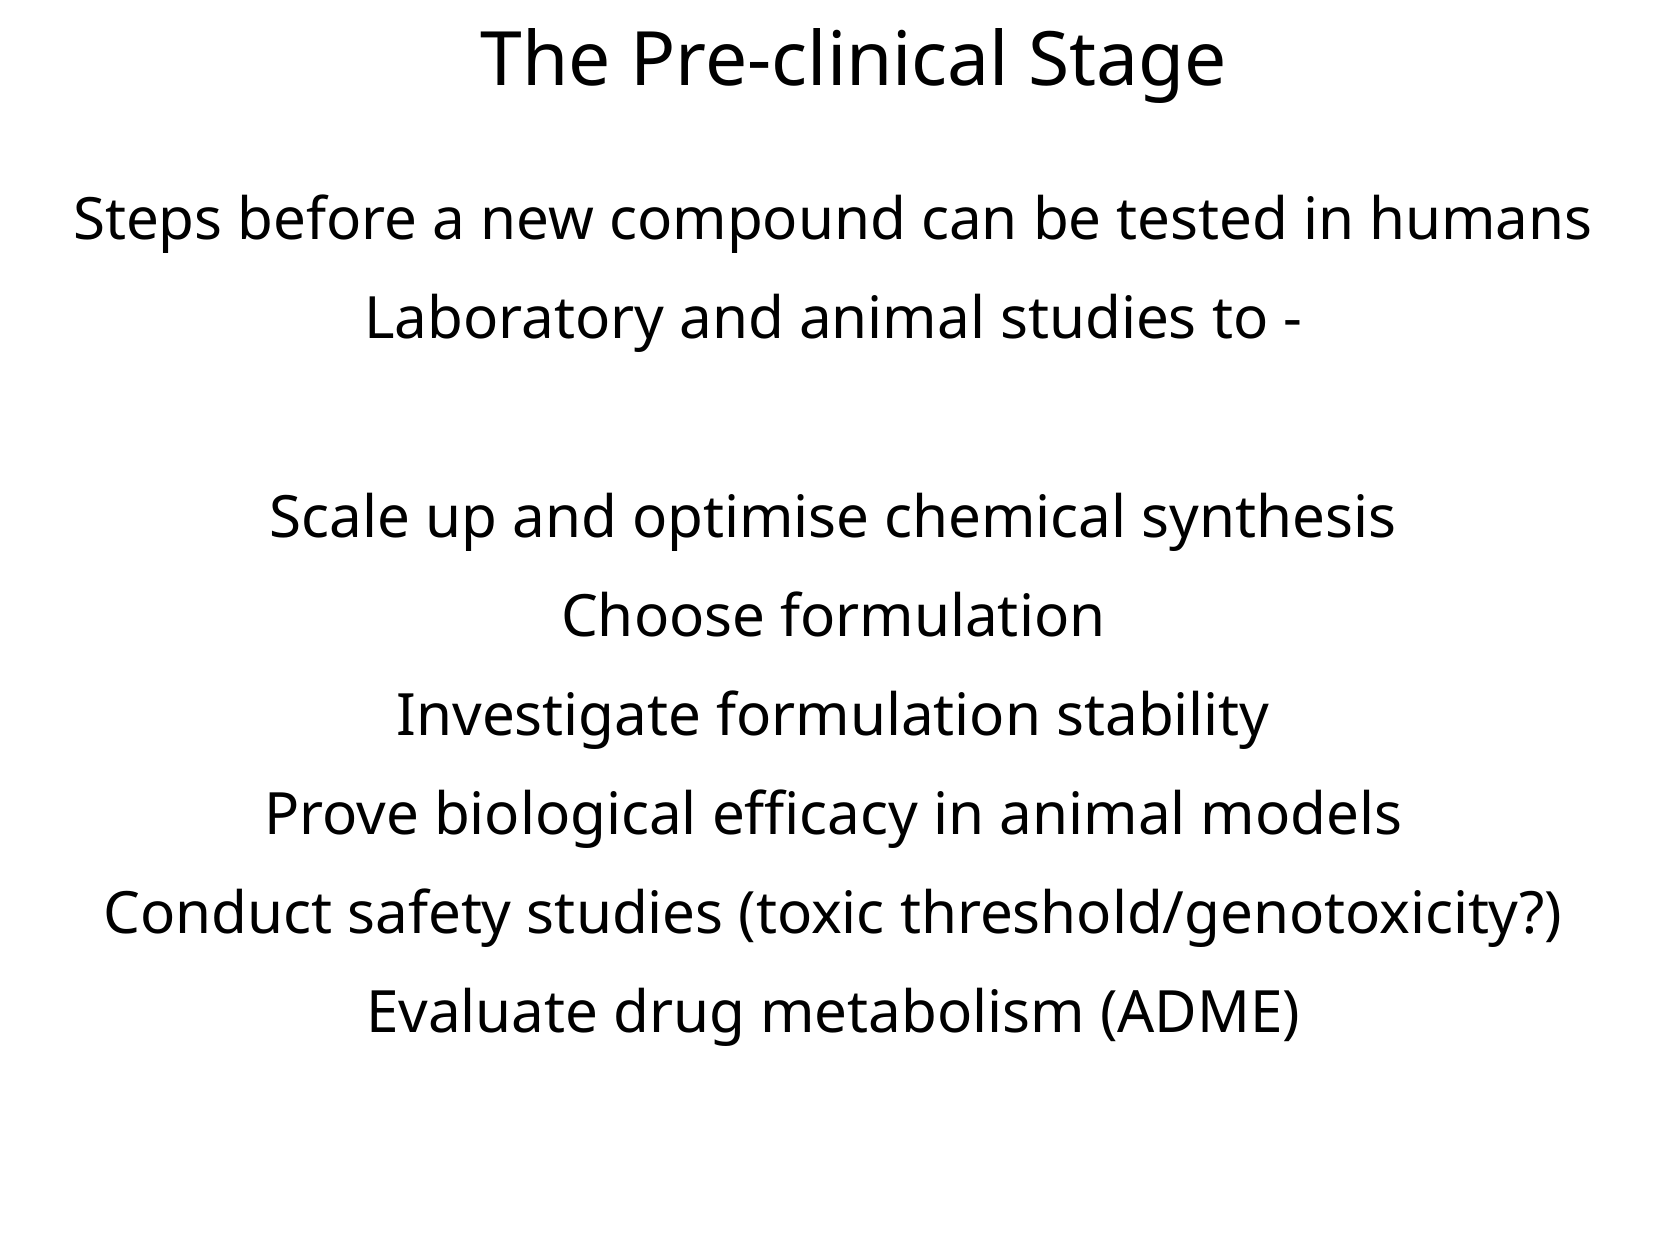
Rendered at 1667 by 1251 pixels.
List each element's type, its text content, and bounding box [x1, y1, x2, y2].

title The Pre-clinical Stage [145, 0, 1563, 112]
text_box Steps before a new compound can be tested in humans Laboratory and animal studies to - Scale up and optimise chemical synthesis Choose formulation Investigate formulation stability Prove biological efficacy in animal models Conduct safety studies (toxic threshold/genotoxicity?) Evaluate drug metabolism (ADME) [0, 172, 1667, 1053]
